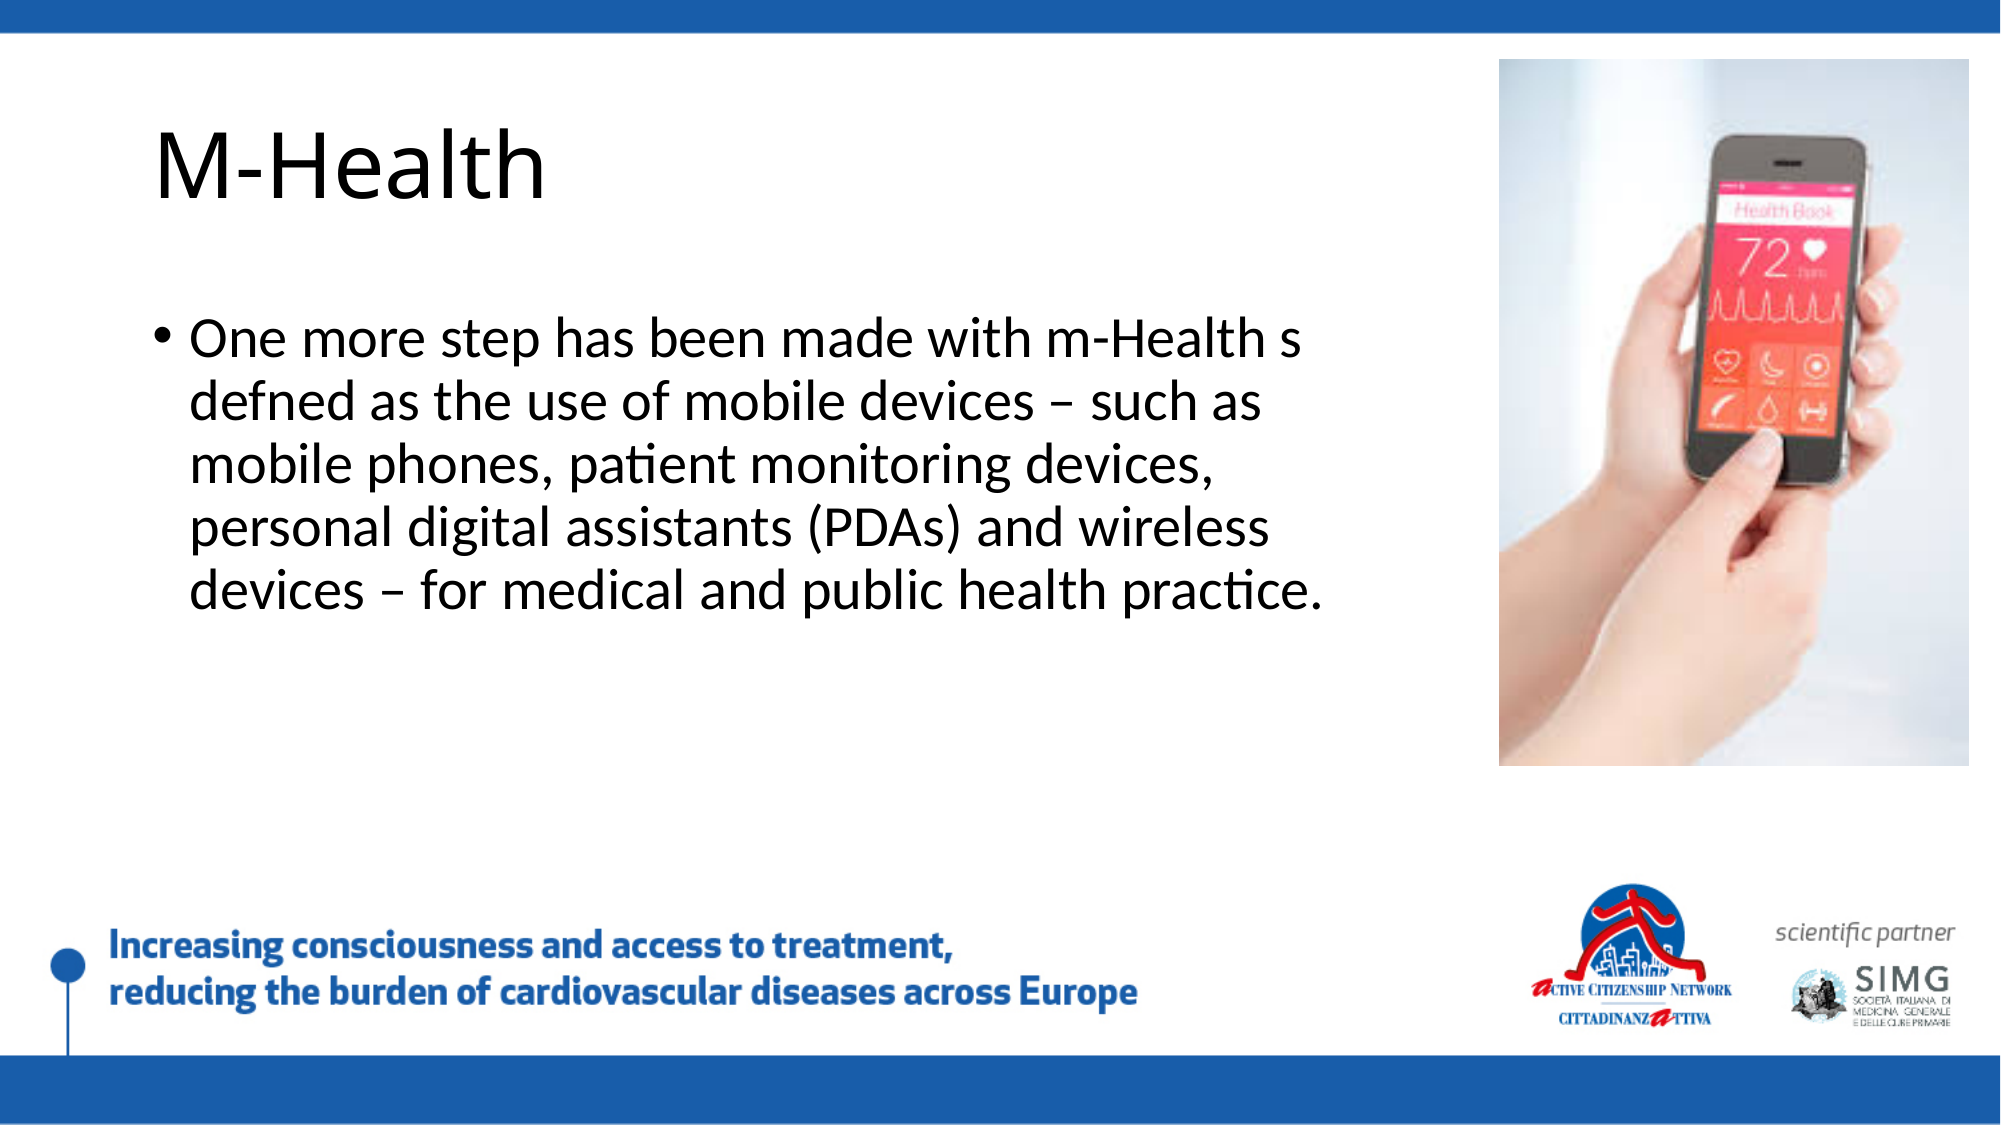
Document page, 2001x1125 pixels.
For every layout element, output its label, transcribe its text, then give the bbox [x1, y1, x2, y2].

picture [0, 0, 2001, 1125]
list One more step has been made with m-Health s defned as the use of mobile devices – such as mobile phones, patient monitoring devices, personal digital assistants (PDAs) and wireless devices – for medical and public health practice. [137, 299, 1382, 927]
title M-Health [137, 59, 1499, 278]
